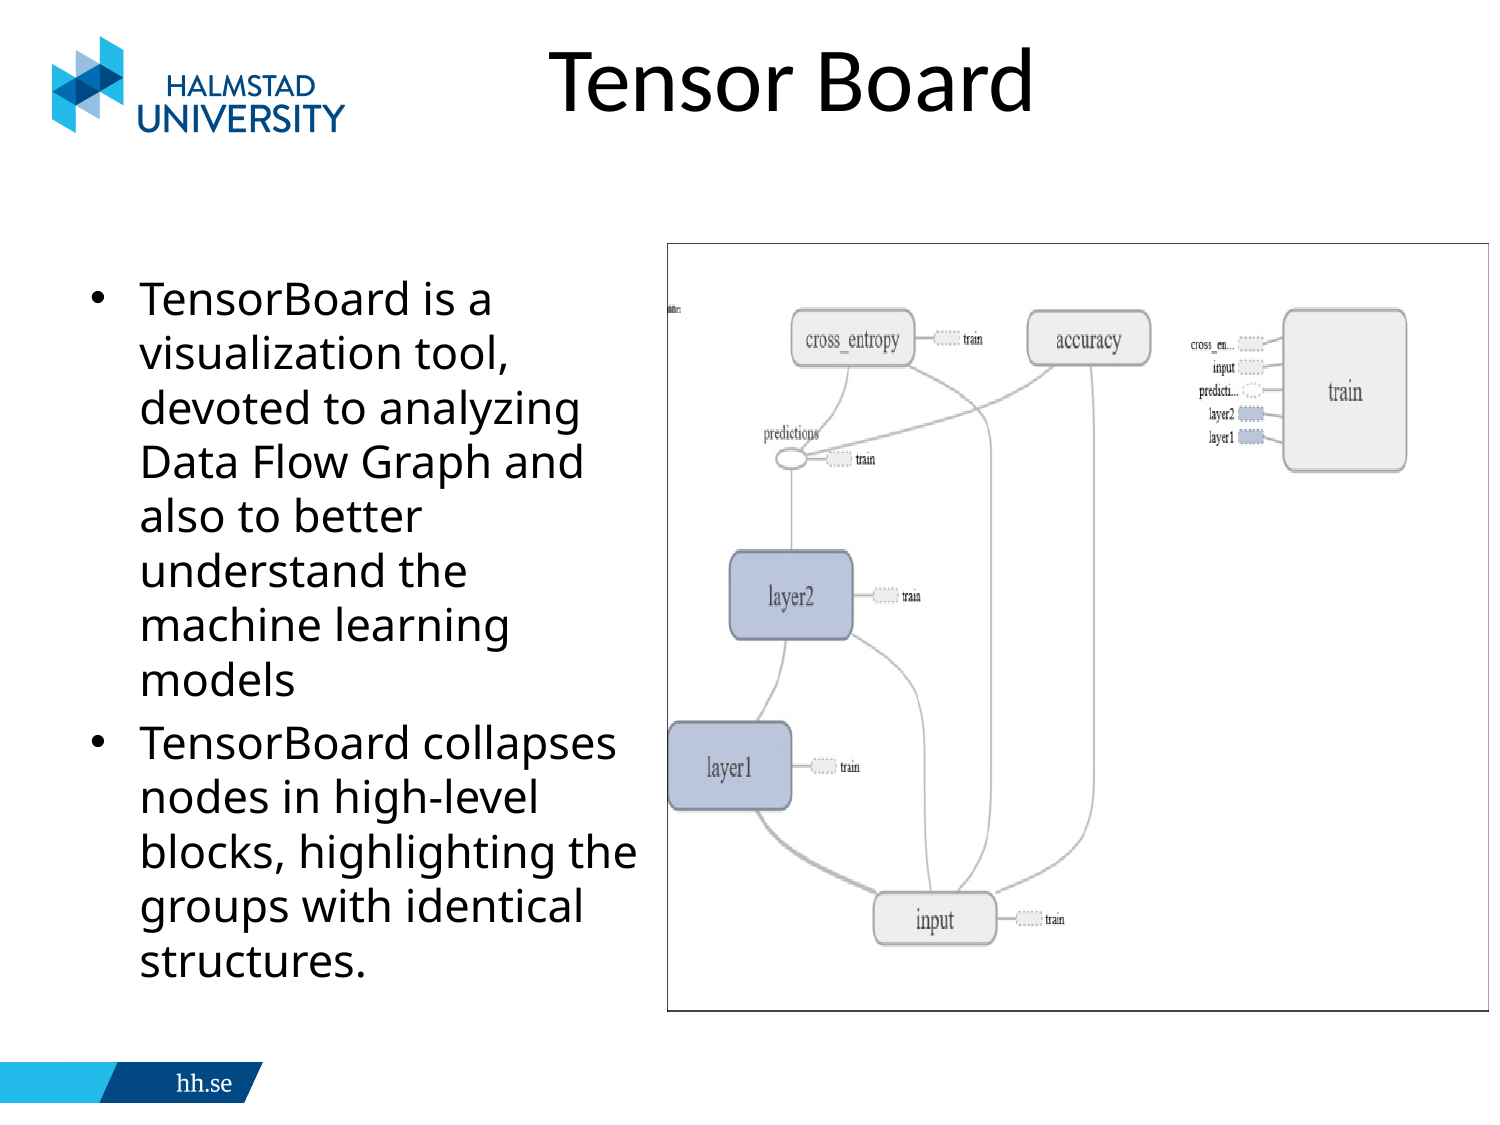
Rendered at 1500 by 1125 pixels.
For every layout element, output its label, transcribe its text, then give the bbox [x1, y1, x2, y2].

picture [666, 243, 1489, 1012]
title Tensor Board [157, 14, 1429, 262]
list TensorBoard is a visualization tool, devoted to analyzing Data Flow Graph and also to better understand the machine learning models TensorBoard collapses nodes in high-level blocks, highlighting the groups with identical structures. [75, 262, 661, 1005]
picture [0, 1062, 263, 1103]
picture [52, 36, 157, 133]
